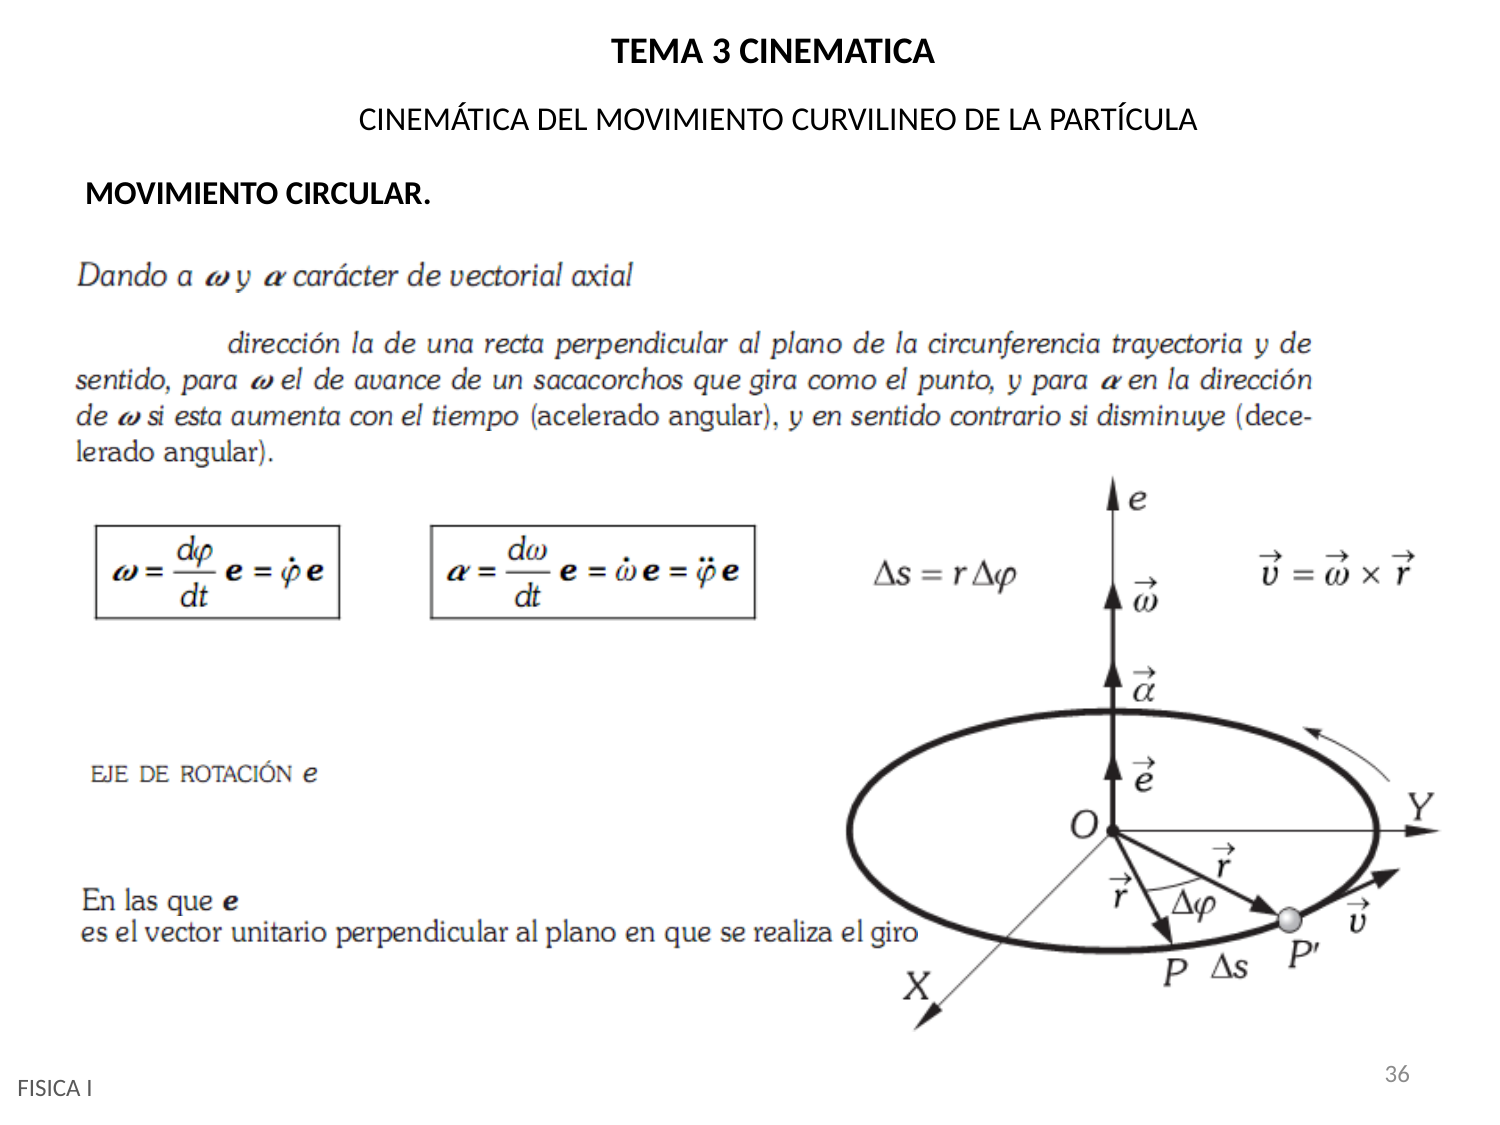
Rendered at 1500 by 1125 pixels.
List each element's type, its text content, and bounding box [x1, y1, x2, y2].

text_box MOVIMIENTO CIRCULAR. [70, 163, 1079, 223]
picture [88, 760, 325, 788]
picture [76, 468, 1459, 1032]
subtitle CINEMÁTICA DEL MOVIMIENTO CURVILINEO DE LA PARTÍCULA [253, 90, 1304, 149]
slide_number 36 [1074, 1042, 1425, 1103]
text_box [70, 327, 1323, 481]
picture [81, 515, 769, 633]
footer FISICA I [0, 1058, 111, 1115]
picture [70, 257, 637, 294]
title TEMA 3 CINEMATICA [135, 7, 1411, 90]
